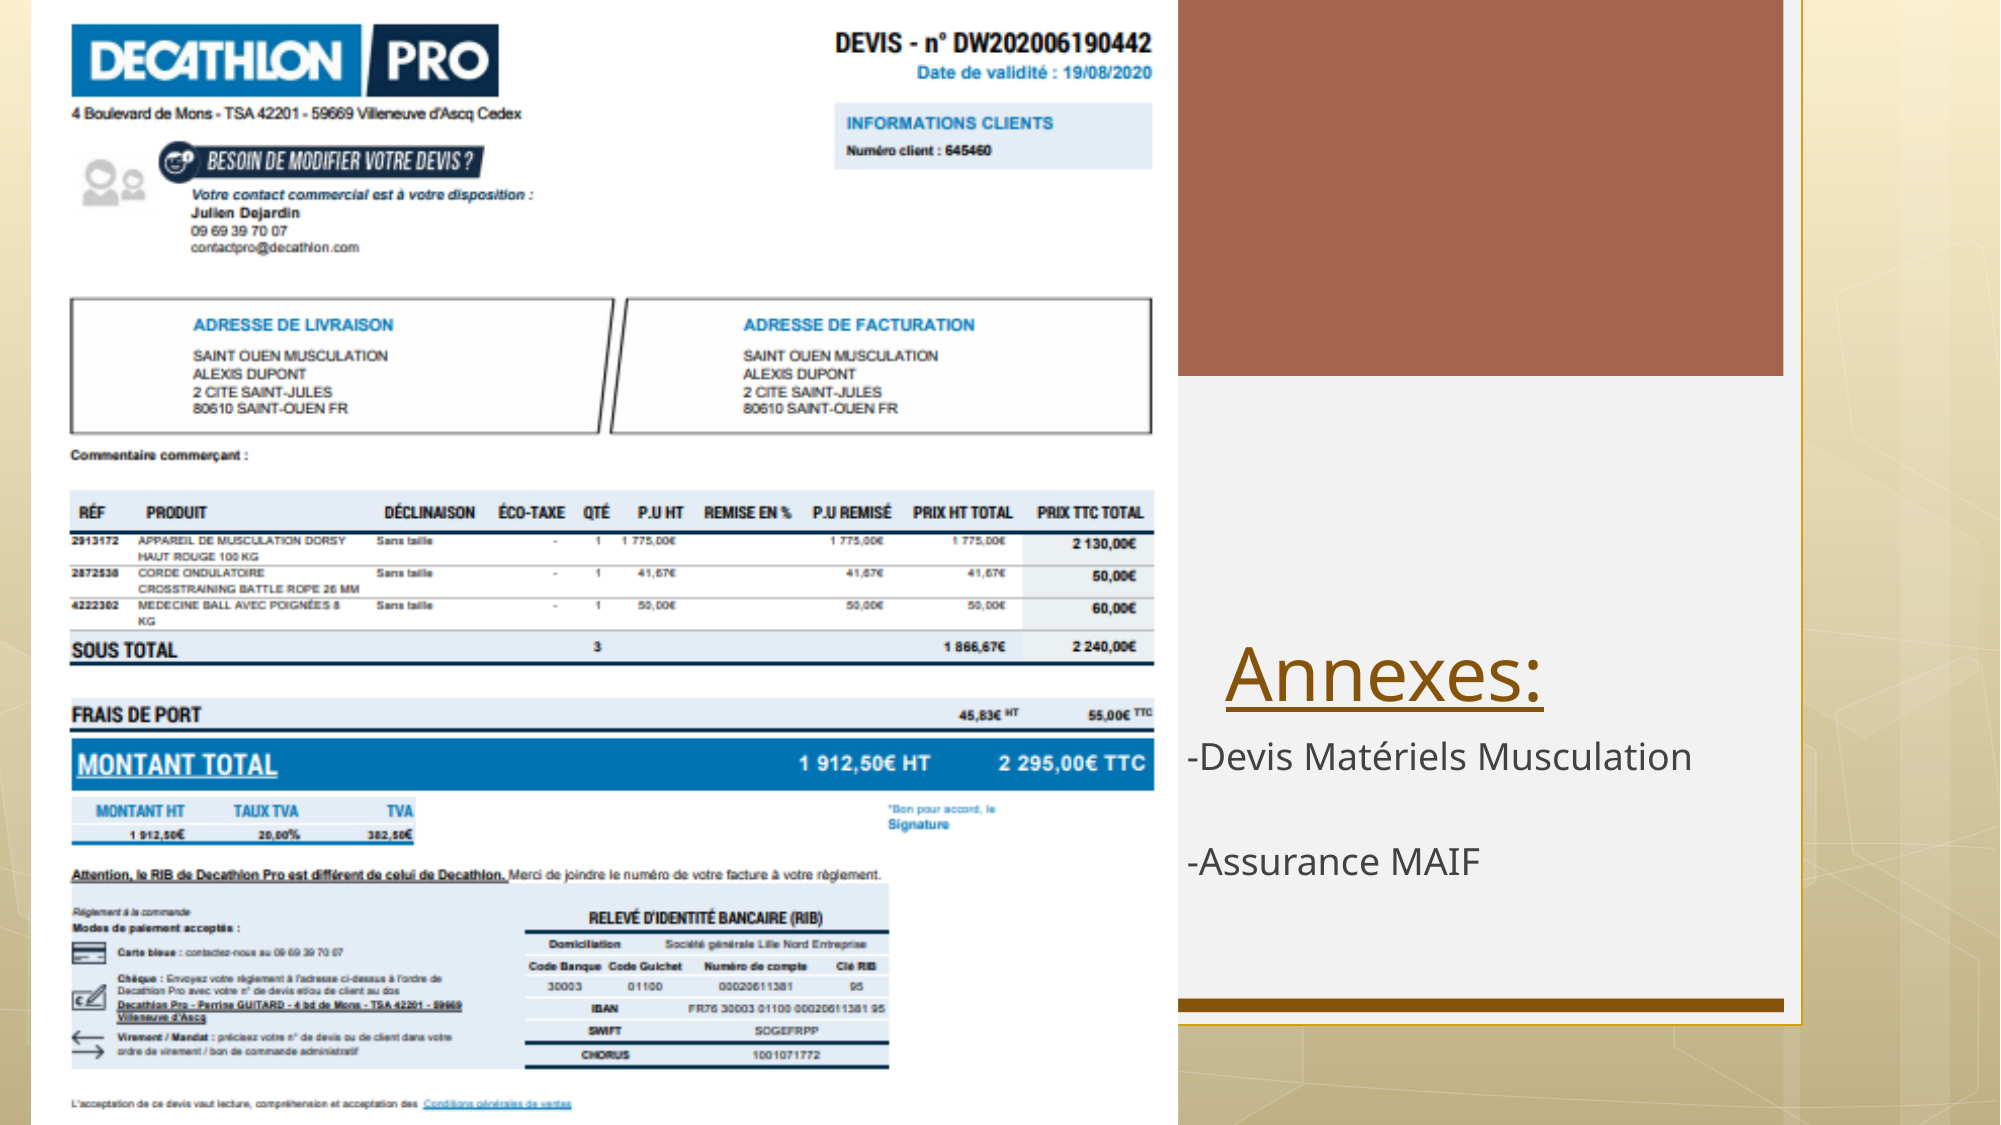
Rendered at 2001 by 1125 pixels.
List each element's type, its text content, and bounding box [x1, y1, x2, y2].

subtitle -Devis Matériels Musculation -Assurance MAIF [1179, 725, 1760, 933]
picture [31, 0, 1179, 1125]
title Annexes: [1179, 444, 1760, 724]
